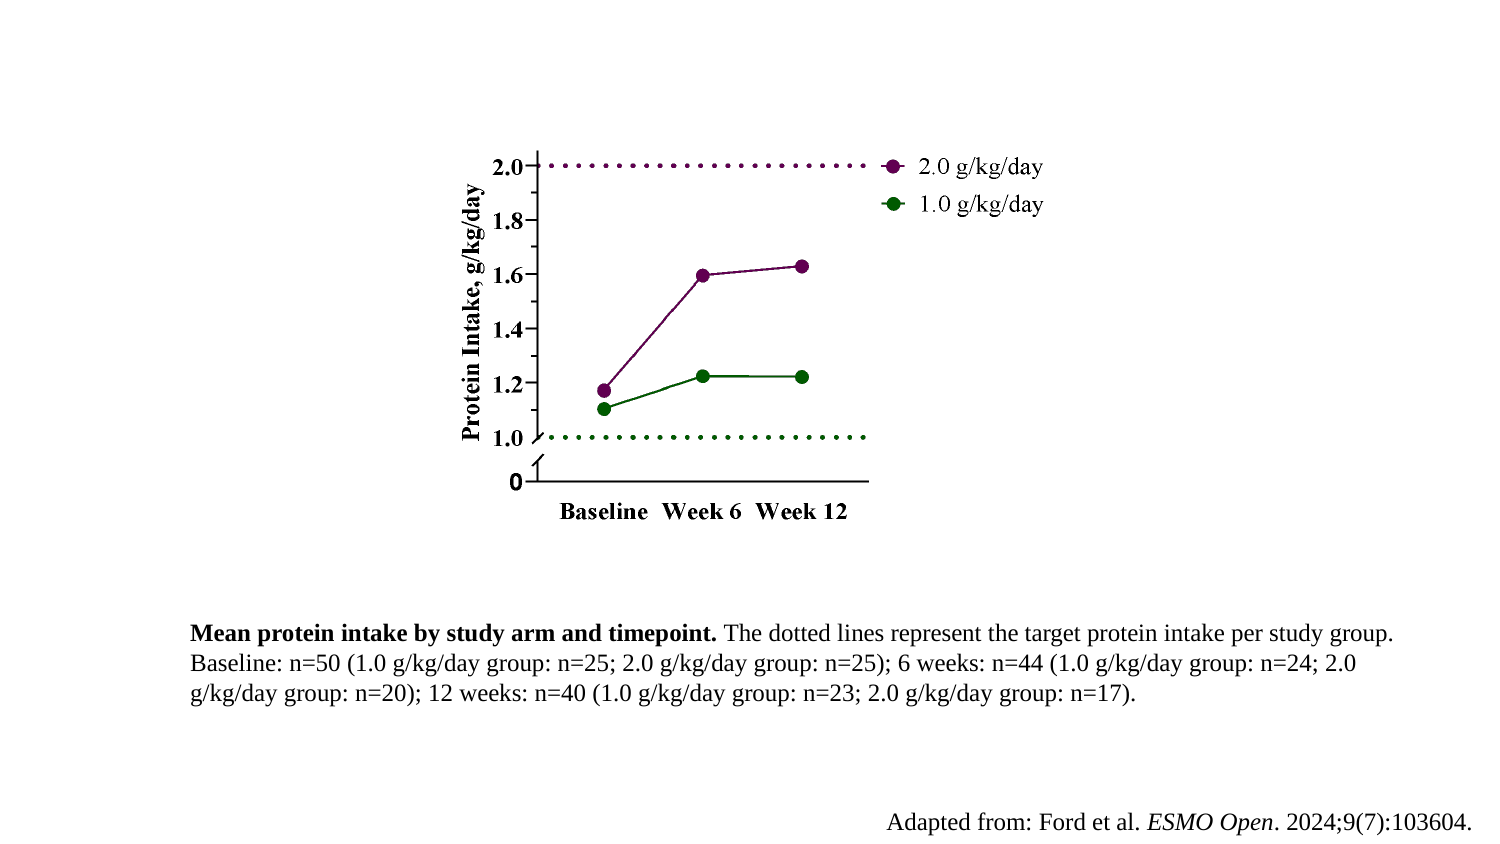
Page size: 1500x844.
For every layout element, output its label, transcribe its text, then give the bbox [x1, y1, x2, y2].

text_box Adapted from: Ford et al. ESMO Open. 2024;9(7):103604. [871, 798, 1500, 843]
text_box Mean protein intake by study arm and timepoint. The dotted lines represent the target protein intake per study group. Baseline: n=50 (1.0 g/kg/day group: n=25; 2.0 g/kg/day group: n=25); 6 weeks: n=44 (1.0 g/kg/day group: n=24; 2.0 g/kg/day group: n=20); 12 weeks: n=40 (1.0 g/kg/day group: n=23; 2.0 g/kg/day group: n=17). [175, 608, 1422, 714]
picture [440, 112, 1060, 526]
